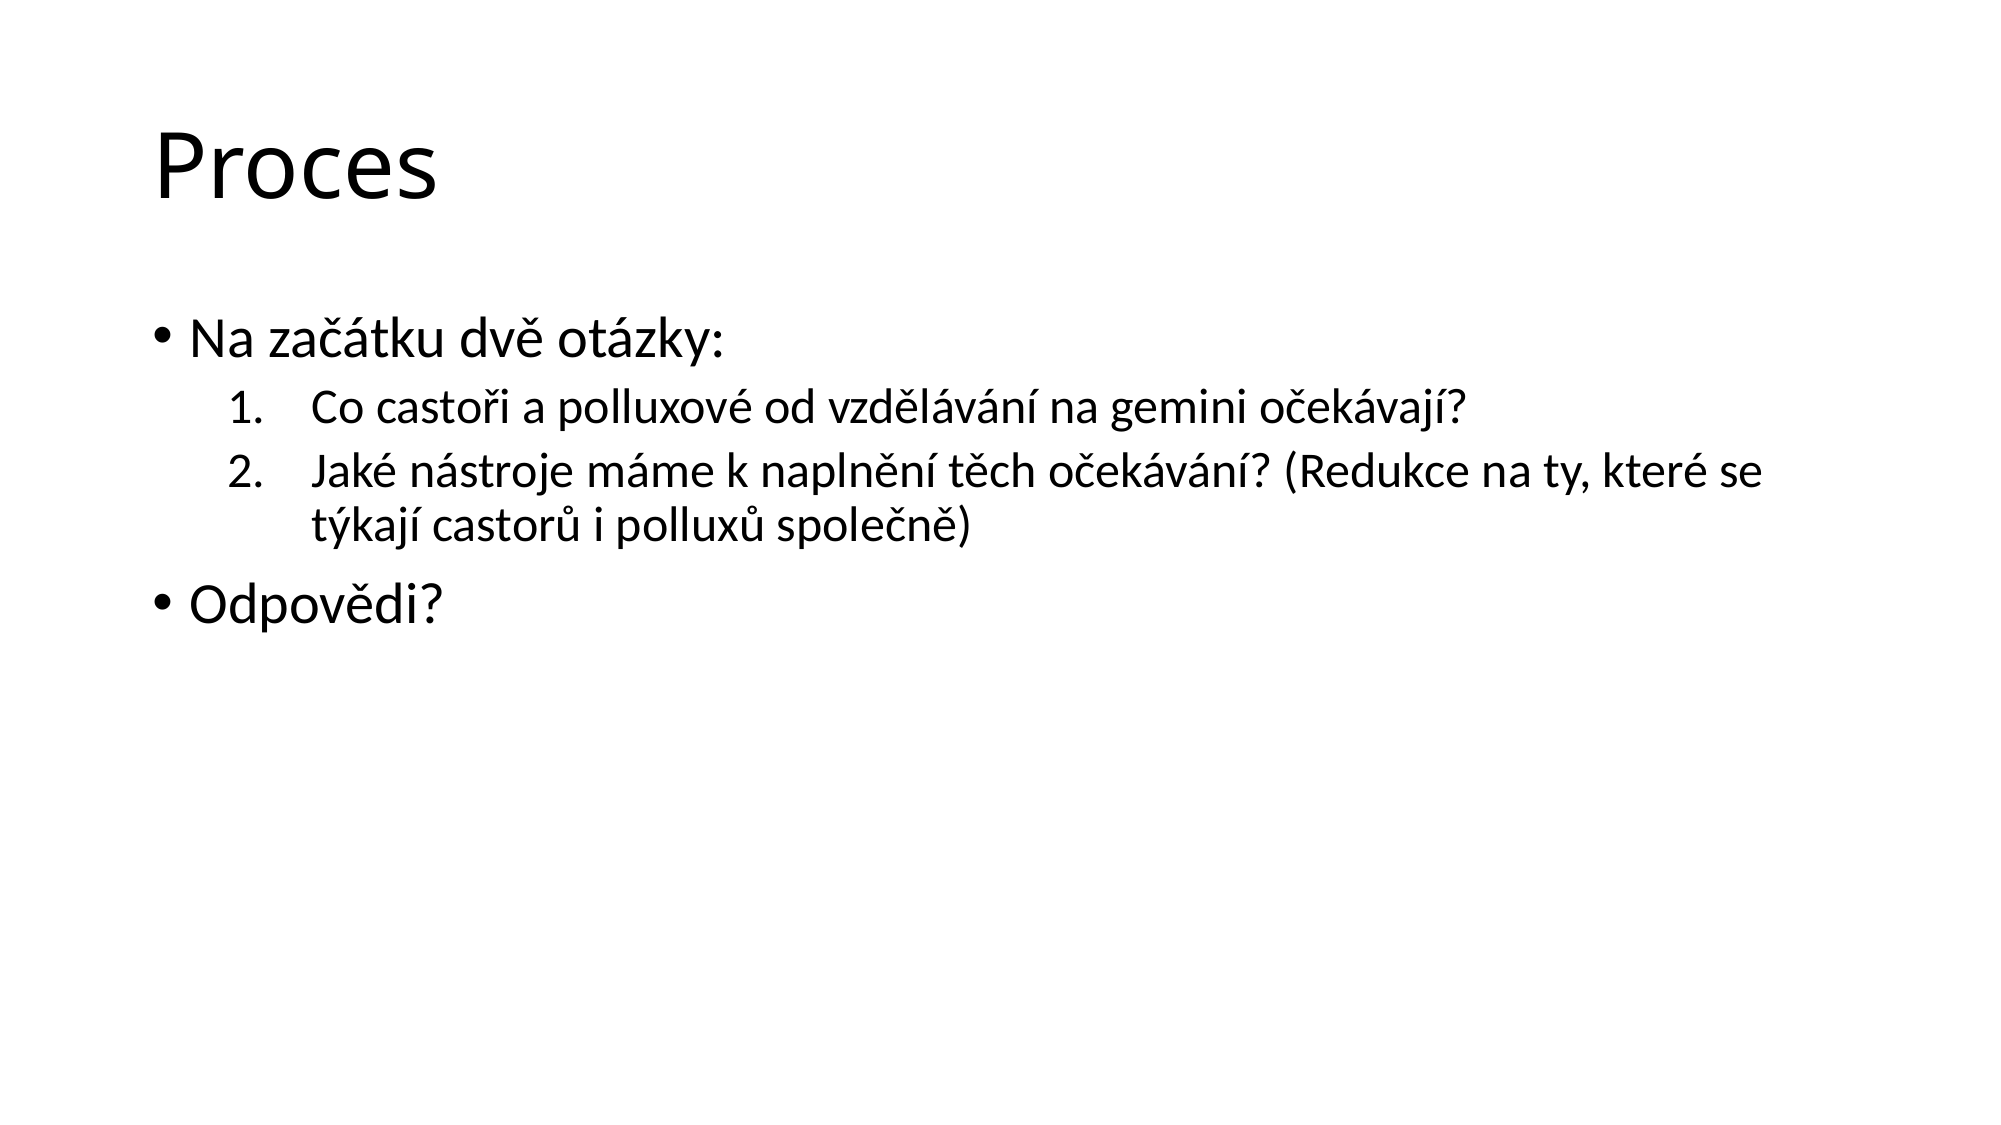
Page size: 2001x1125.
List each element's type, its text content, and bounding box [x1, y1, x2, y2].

title Proces [137, 59, 1863, 278]
list Na začátku dvě otázky: Co castoři a polluxové od vzdělávání na gemini očekávají? Jaké nástroje máme k naplnění těch očekávání? (Redukce na ty, které se týkají castorů i polluxů společně) Odpovědi? [137, 299, 1863, 1014]
